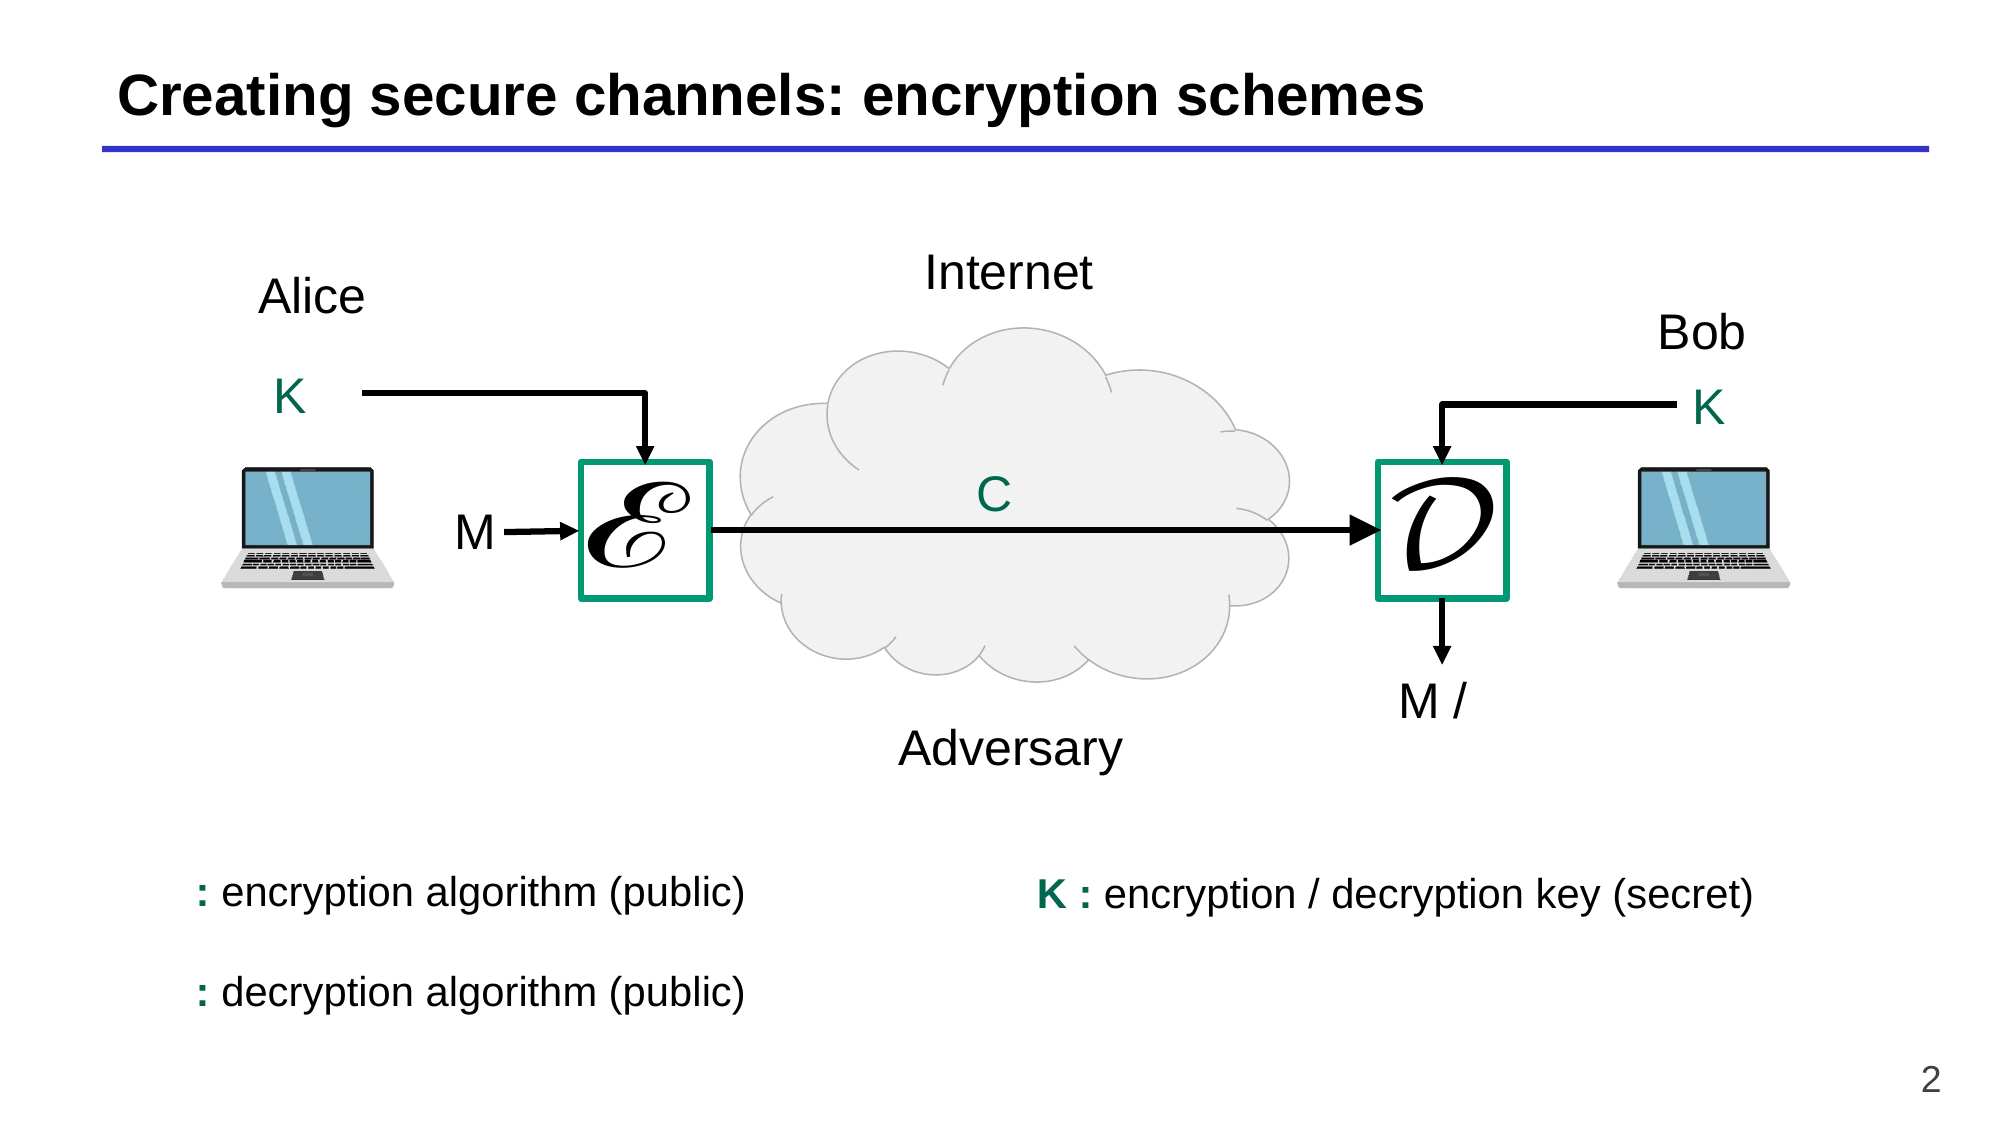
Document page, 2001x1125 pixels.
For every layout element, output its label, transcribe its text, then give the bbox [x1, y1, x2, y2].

text_box K [1677, 367, 1781, 413]
text_box [740, 327, 1290, 527]
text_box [1441, 404, 1678, 466]
title Creating secure channels: encryption schemes [102, 54, 1930, 130]
text_box Bob [1643, 291, 1856, 367]
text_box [361, 393, 646, 465]
text_box Adversary [883, 708, 1184, 783]
text_box [740, 539, 1289, 683]
picture [1574, 415, 1832, 640]
text_box Internet [909, 231, 1158, 307]
text_box M [440, 492, 519, 567]
text_box K : encryption / decryption key (secret) [1022, 859, 1770, 925]
text_box C [961, 454, 1041, 527]
text_box K [259, 355, 362, 413]
slide_number 2 [1864, 1047, 1957, 1101]
picture [179, 414, 436, 640]
text_box Alice [243, 255, 456, 331]
